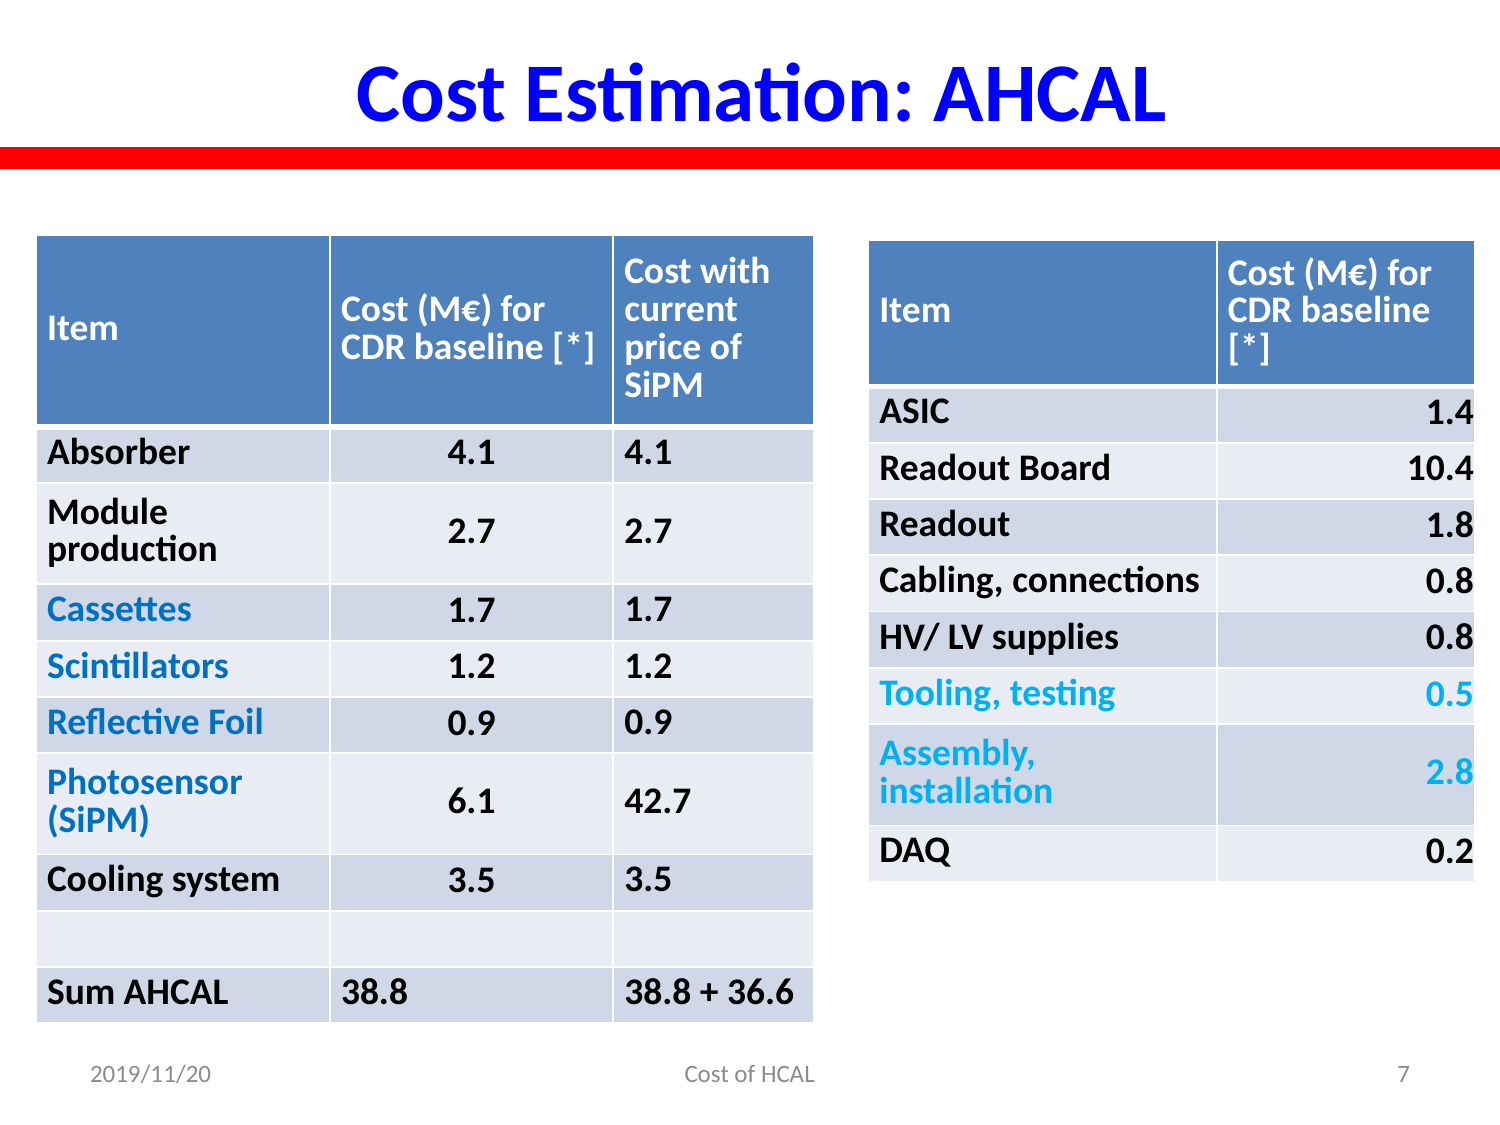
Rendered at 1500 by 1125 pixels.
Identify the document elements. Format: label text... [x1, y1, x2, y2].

table_cell 38.8 + 36.6 [614, 968, 813, 1022]
table_header Cost with current price of SiPM [614, 236, 813, 424]
table_cell 3.5 [614, 855, 813, 910]
table_cell 1.2 [614, 642, 813, 696]
table_header Item [869, 241, 1216, 384]
table_cell 4.1 [614, 430, 813, 482]
slide_number 7 [1074, 1042, 1425, 1103]
table_cell 6.1 [331, 754, 612, 854]
table_cell 38.8 [331, 968, 612, 1022]
table_cell 4.1 [331, 430, 612, 482]
table_cell 1.7 [331, 585, 612, 640]
table_cell DAQ [869, 826, 1216, 881]
table_header Cost (M€) for CDR baseline [*] [1218, 241, 1474, 384]
text_box [0, 147, 1500, 169]
table_cell 1.8 [1218, 500, 1474, 554]
table_header Item [37, 236, 329, 424]
table_cell 0.5 [1218, 669, 1474, 723]
footer Cost of HCAL [512, 1042, 988, 1103]
table_cell Absorber [37, 430, 329, 482]
table_cell 3.5 [331, 855, 612, 910]
table_cell 42.7 [614, 754, 813, 854]
table_cell ASIC [869, 389, 1216, 442]
table_cell Assembly, installation [869, 725, 1216, 825]
table_cell Cooling system [37, 855, 329, 910]
table_cell 0.9 [614, 698, 813, 752]
table_cell Scintillators [37, 642, 329, 696]
table_cell Cassettes [37, 585, 329, 640]
table_cell 0.9 [331, 698, 612, 752]
table_cell Photosensor (SiPM) [37, 754, 329, 854]
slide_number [75, 1042, 425, 1103]
table_cell Sum AHCAL [37, 968, 329, 1022]
table_cell Cabling, connections [869, 556, 1216, 611]
table_header Cost (M€) for CDR baseline [*] [331, 236, 612, 424]
table_cell Readout [869, 500, 1216, 554]
table_cell [37, 912, 329, 966]
table_cell 0.8 [1218, 556, 1474, 611]
table_cell 0.2 [1218, 826, 1474, 881]
table_cell [331, 912, 612, 966]
table_cell 10.4 [1218, 444, 1474, 498]
table_cell 2.8 [1218, 725, 1474, 825]
table_cell 1.7 [614, 585, 813, 640]
table_cell HV/ LV supplies [869, 612, 1216, 667]
table_cell 2.7 [614, 484, 813, 583]
table_cell 1.4 [1218, 389, 1474, 442]
table_cell 0.8 [1218, 612, 1474, 667]
table_cell Reflective Foil [37, 698, 329, 752]
table_cell Tooling, testing [869, 669, 1216, 723]
text_box Cost Estimation: AHCAL [76, 30, 1447, 146]
table_cell Readout Board [869, 444, 1216, 498]
table_cell [614, 912, 813, 966]
table_cell 1.2 [331, 642, 612, 696]
table_cell 2.7 [331, 484, 612, 583]
table_cell Module production [37, 484, 329, 583]
